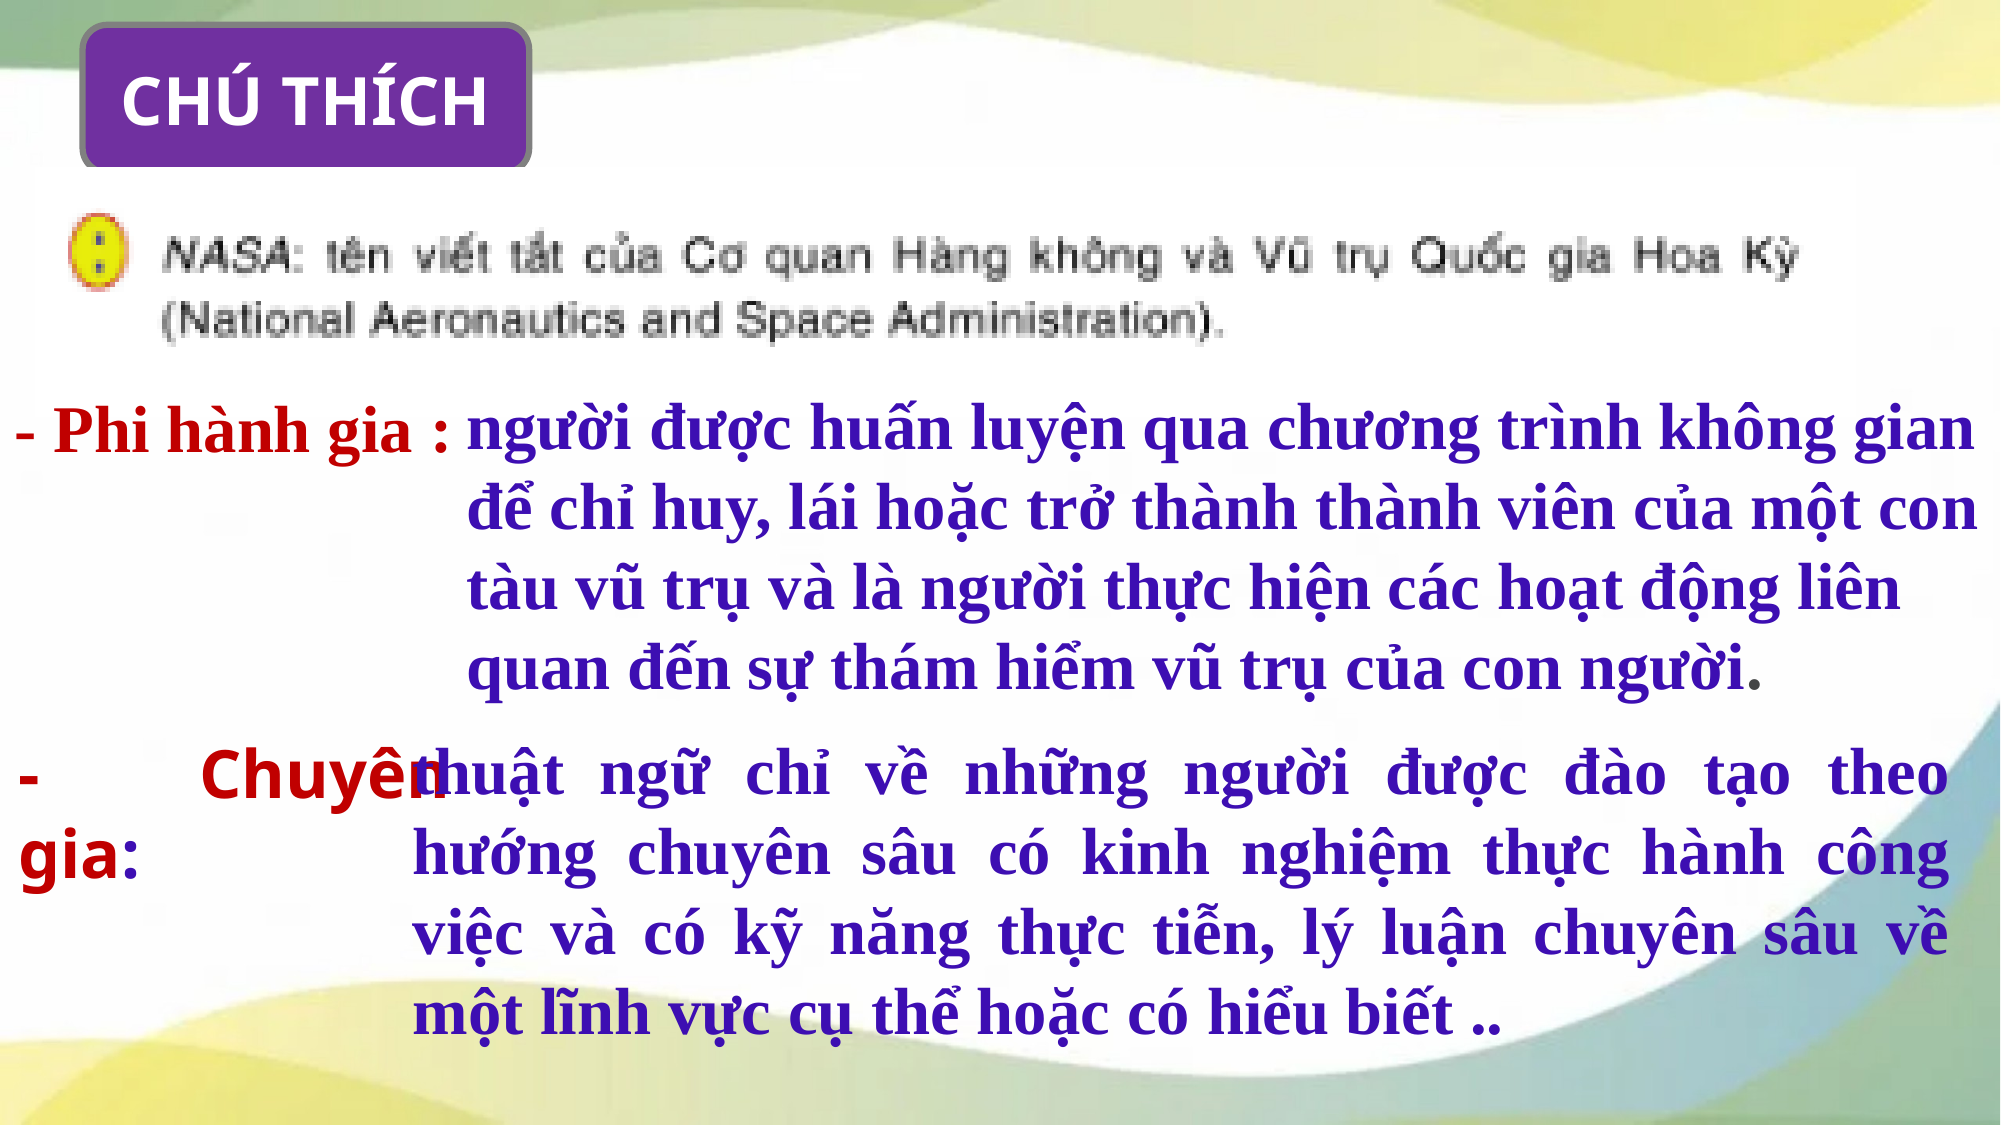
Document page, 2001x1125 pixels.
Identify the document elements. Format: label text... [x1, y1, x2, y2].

text_box - Chuyên gia: [3, 724, 397, 899]
picture [0, 0, 2001, 1125]
text_box - Phi hành gia : [0, 378, 451, 473]
text_box thuật ngữ chỉ về những người được đào tạo theo hướng chuyên sâu có kinh nghiệm thực hành công việc và có kỹ năng thực tiễn, lý luận chuyên sâu về một lĩnh vực cụ thể hoặc có hiểu biết .. [397, 720, 1967, 1056]
text_box người được huấn luyện qua chương trình không gian để chỉ huy, lái hoặc trở thành thành viên của một con tàu vũ trụ và là người thực hiện các hoạt động liên quan đến sự thám hiểm vũ trụ của con người. [451, 375, 2000, 711]
text_box CHÚ THÍCH [82, 24, 530, 167]
